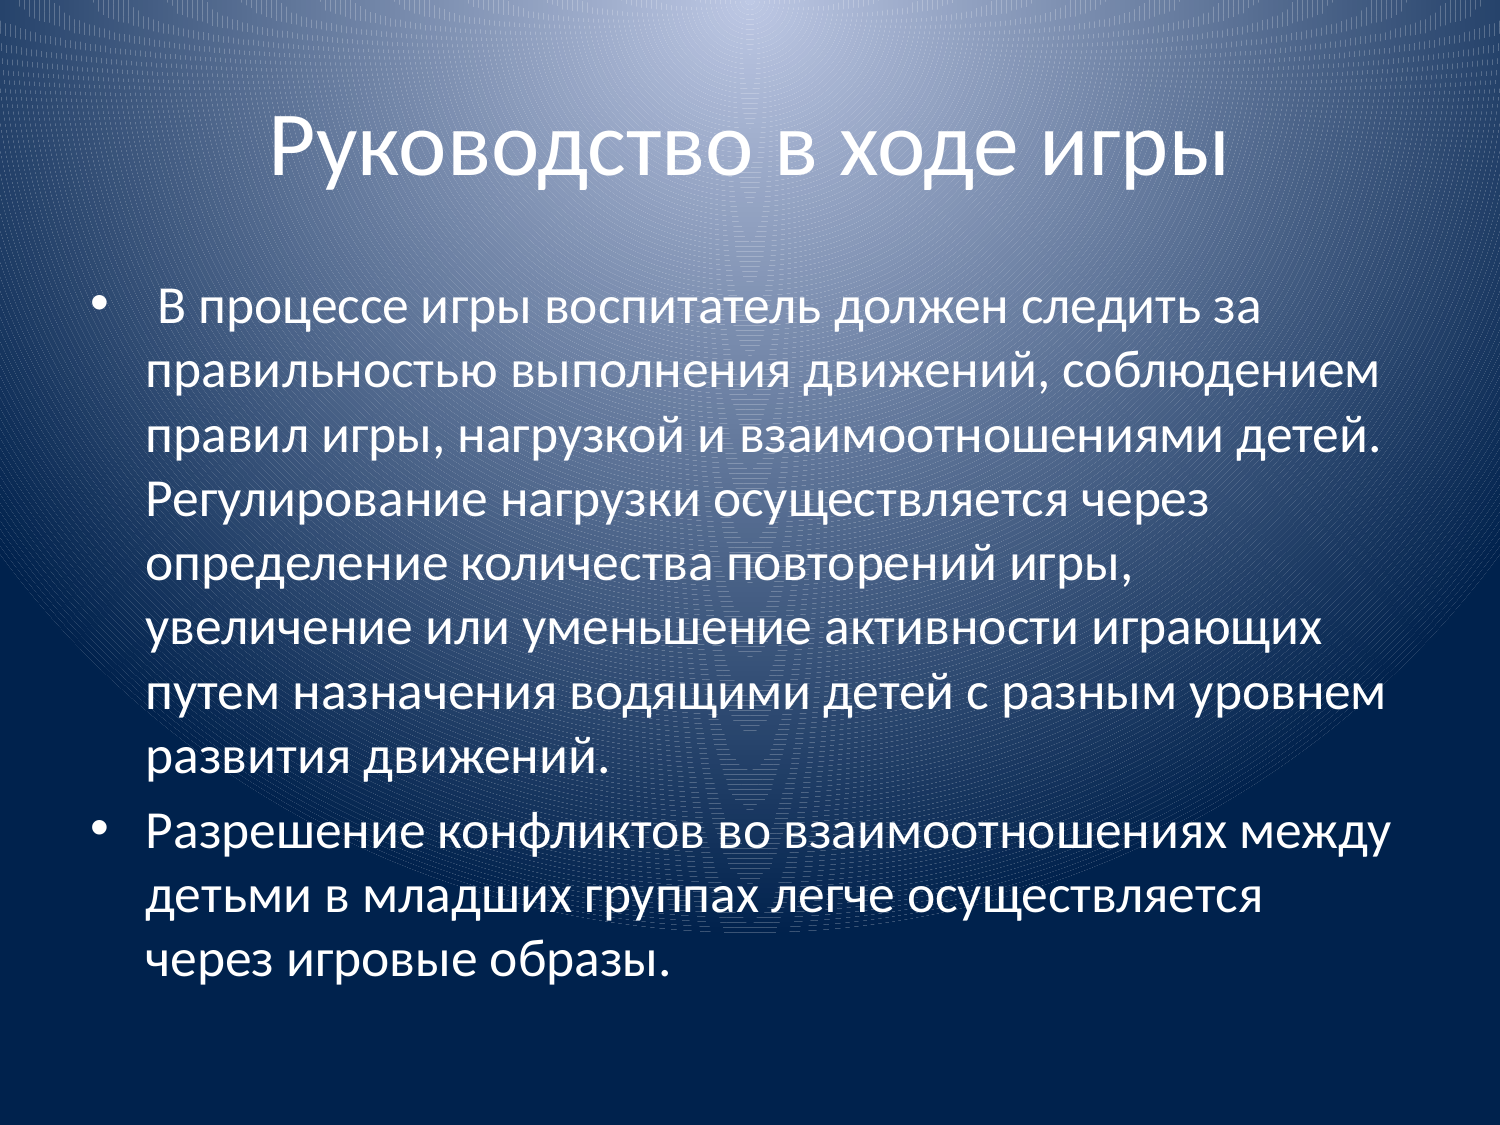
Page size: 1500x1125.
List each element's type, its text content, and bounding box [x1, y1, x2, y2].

title Руководство в ходе игры [75, 45, 1425, 233]
list В процессе игры воспитатель должен следить за правильностью выполнения движений, соблюдением правил игры, нагрузкой и взаимоотношениями детей. Регулирование нагрузки осуществляется через определение количества повторений игры, увеличение или уменьшение активности играющих путем назначения водящими детей с разным уровнем развития движений. Разрешение конфликтов во взаимоотношениях между детьми в младших группах легче осуществляется через игровые образы. [75, 262, 1412, 1005]
